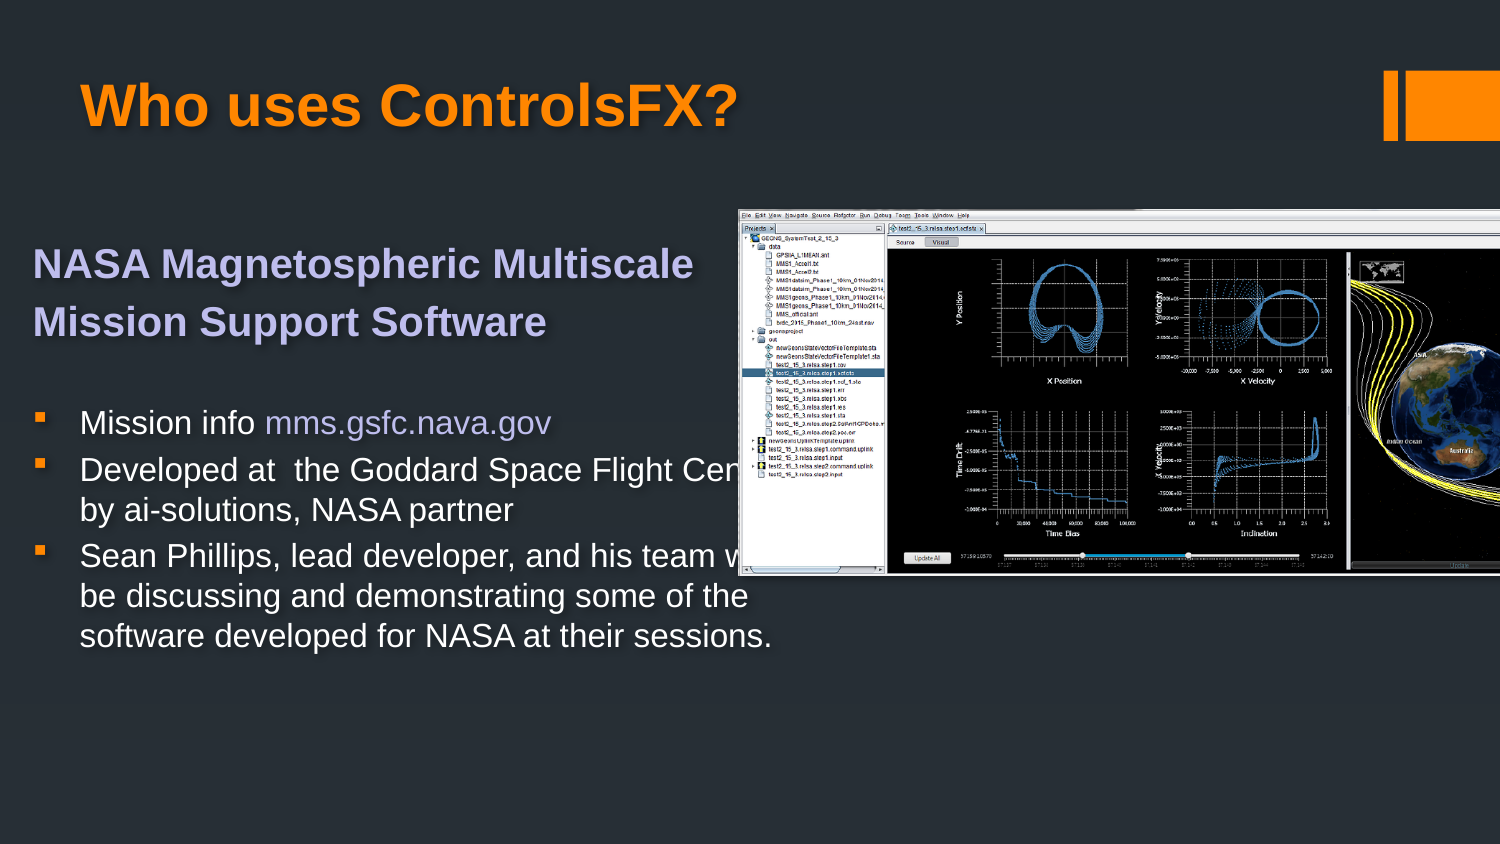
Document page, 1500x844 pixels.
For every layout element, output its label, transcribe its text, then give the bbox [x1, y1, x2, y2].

list NASA Magnetospheric Multiscale Mission Support Software Mission info mms.gsfc.nava.gov Developed at the Goddard Space Flight Center by ai-solutions, NASA partner Sean Phillips, lead developer, and his team will be discussing and demonstrating some of the software developed for NASA at their sessions. [17, 228, 821, 812]
picture [737, 208, 1500, 576]
title Who uses ControlsFX? [64, 58, 1265, 146]
